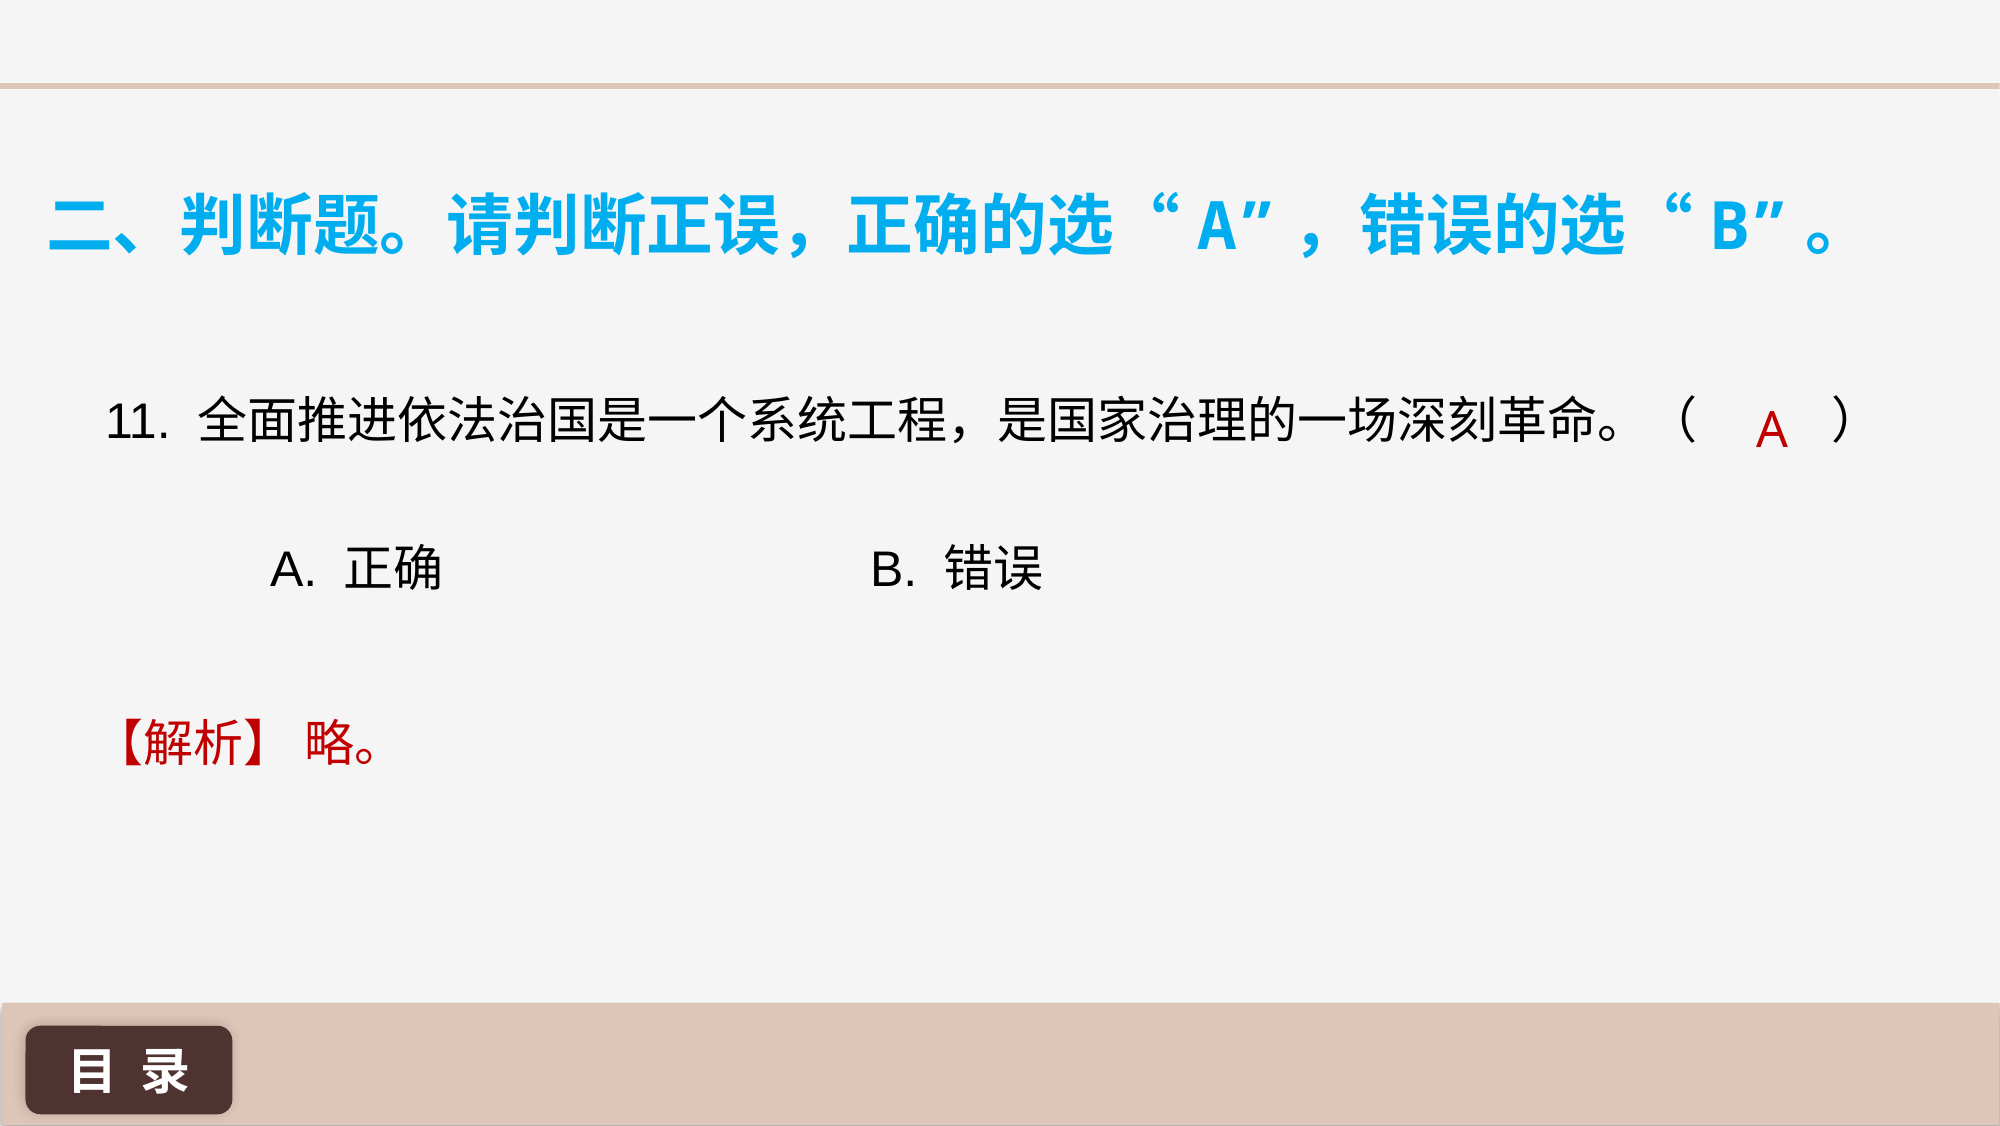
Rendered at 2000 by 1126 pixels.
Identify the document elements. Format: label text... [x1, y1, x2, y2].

text_box 【解析】 略。 [78, 680, 1867, 868]
text_box A [1696, 366, 1848, 457]
text_box 二、判断题。请判断正误，正确的选“A”，错误的选“B”。 [31, 175, 1926, 271]
text_box 11. 全面推进依法治国是一个系统工程，是国家治理的一场深刻革命。（ ） [90, 361, 1904, 456]
text_box A. 正确 B. 错误 [255, 509, 1922, 604]
